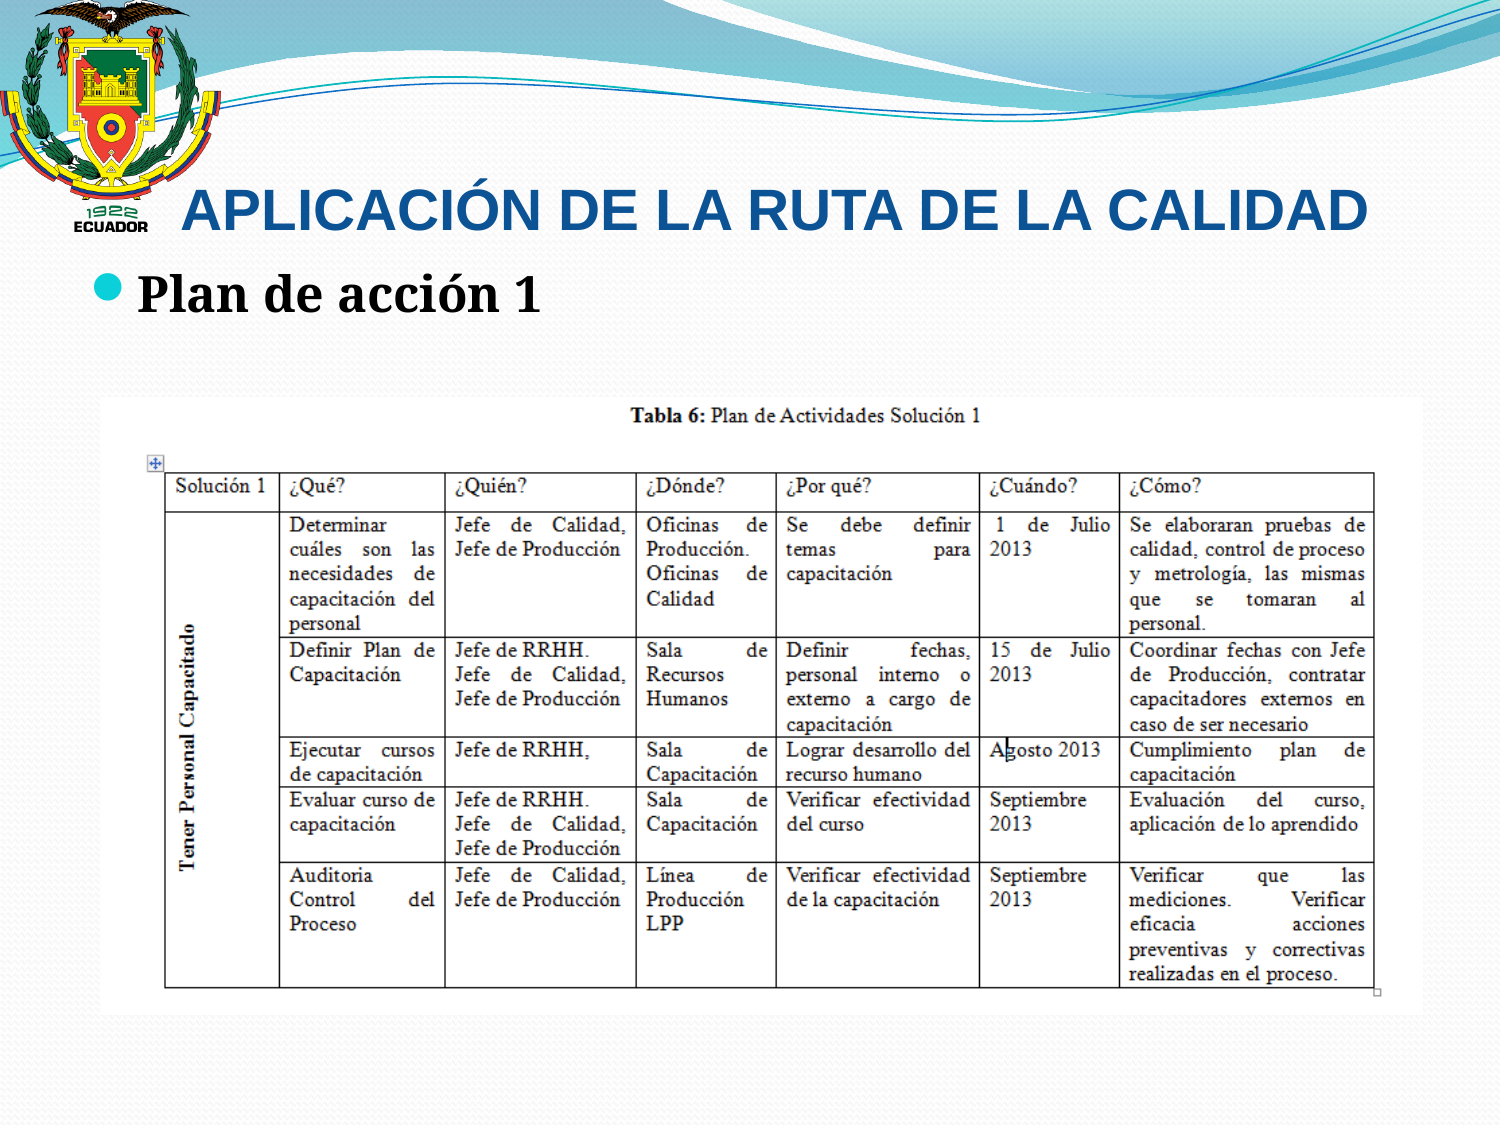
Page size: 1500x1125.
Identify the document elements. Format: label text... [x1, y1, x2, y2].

title APLICACIÓN DE LA RUTA DE LA CALIDAD [221, 54, 1451, 243]
picture [0, 0, 222, 232]
picture [100, 396, 1424, 1015]
list Plan de acción 1 [74, 255, 1426, 1038]
